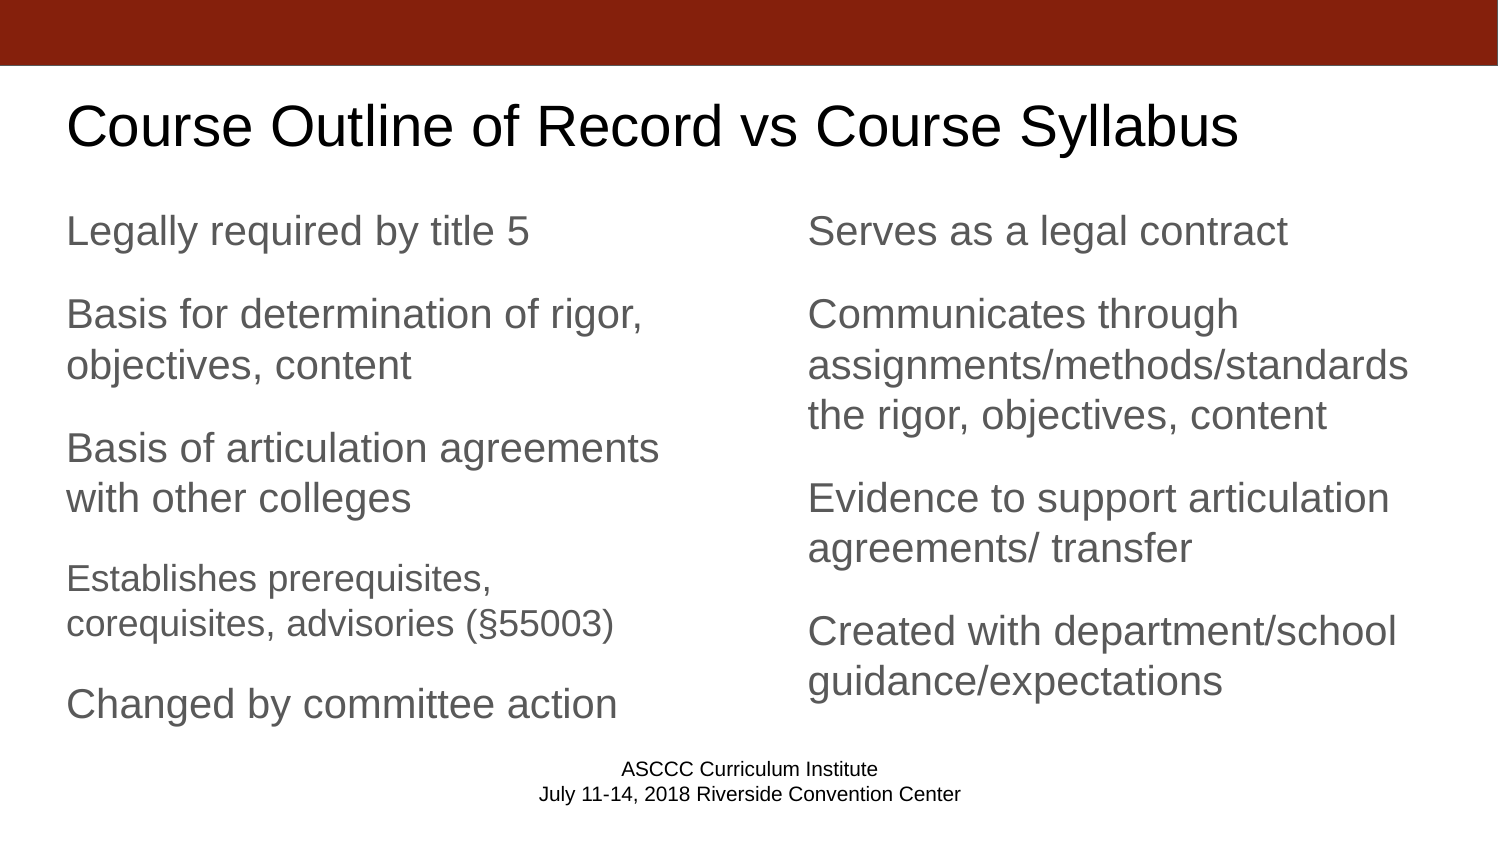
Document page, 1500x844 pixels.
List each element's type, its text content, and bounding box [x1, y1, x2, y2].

list Legally required by title 5 Basis for determination of rigor, objectives, content Basis of articulation agreements with other colleges Establishes prerequisites, corequisites, advisories (§55003) Changed by committee action [51, 189, 708, 740]
list Serves as a legal contract Communicates through assignments/methods/standards the rigor, objectives, content Evidence to support articulation agreements/ transfer Created with department/school guidance/expectations [792, 189, 1449, 740]
title Course Outline of Record vs Course Syllabus [51, 72, 1449, 167]
text_box ASCCC Curriculum Institute July 11-14, 2018 Riverside Convention Center [0, 740, 1500, 813]
